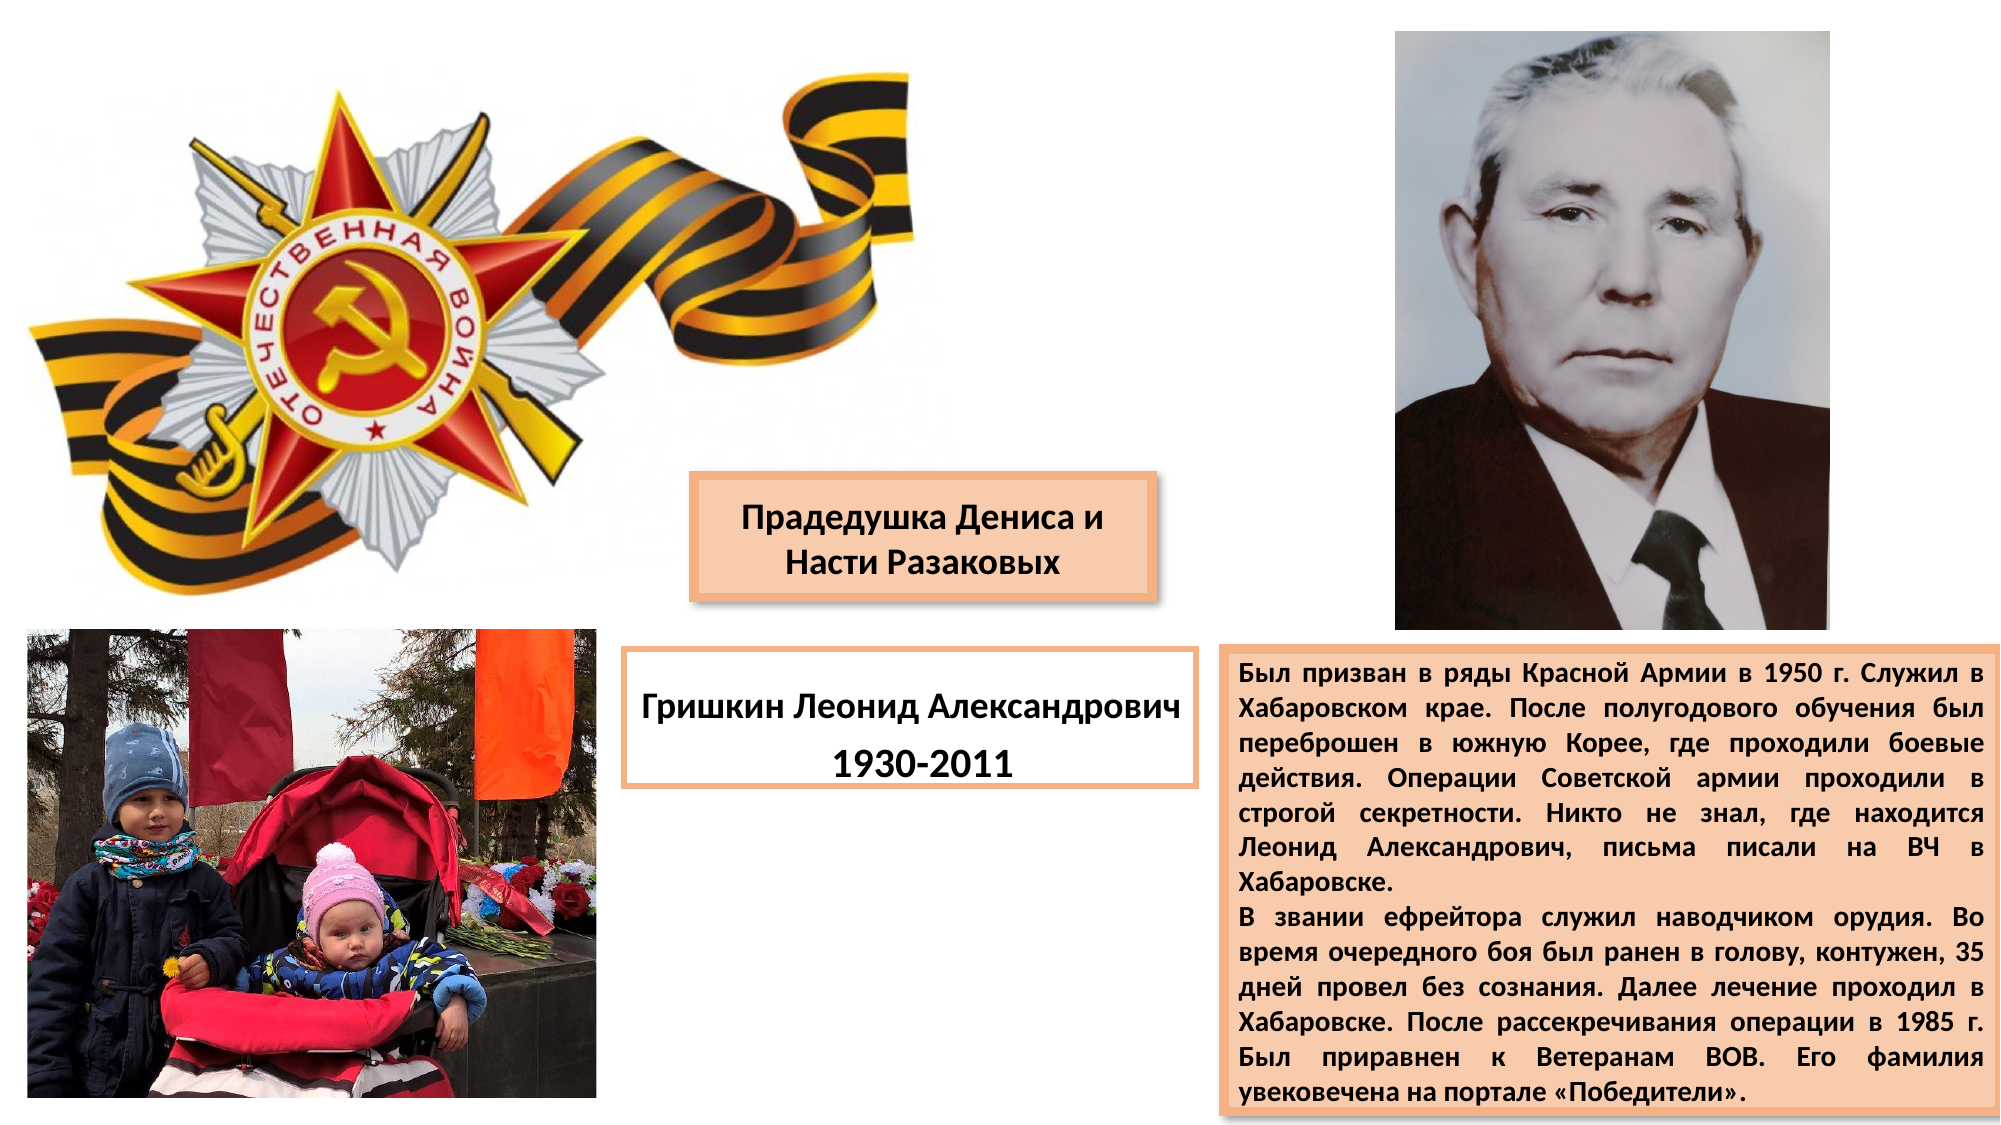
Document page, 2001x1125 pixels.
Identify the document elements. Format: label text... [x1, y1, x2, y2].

text_box 1930-2011 [816, 728, 1030, 794]
picture [1394, 31, 1830, 630]
text_box Был призван в ряды Красной Армии в 1950 г. Служил в Хабаровском крае. После полугодового обучения был переброшен в южную Корее, где проходили боевые действия. Операции Советской армии проходили в строгой секретности. Никто не знал, где находится Леонид Александрович, письма писали на ВЧ в Хабаровске. В звании ефрейтора служил наводчиком орудия. Во время очередного боя был ранен в голову, контужен, 35 дней провел без сознания. Далее лечение проходил в Хабаровске. После рассекречивания операции в 1985 г. Был приравнен к Ветеранам ВОВ. Его фамилия увековечена на портале «Победители». [1223, 648, 2000, 1112]
picture [1, 12, 956, 1107]
text_box Гришкин Леонид Александрович [627, 674, 1197, 734]
text_box Прадедушка Дениса и Насти Разаковых [693, 474, 1153, 599]
text_box [623, 648, 1197, 787]
